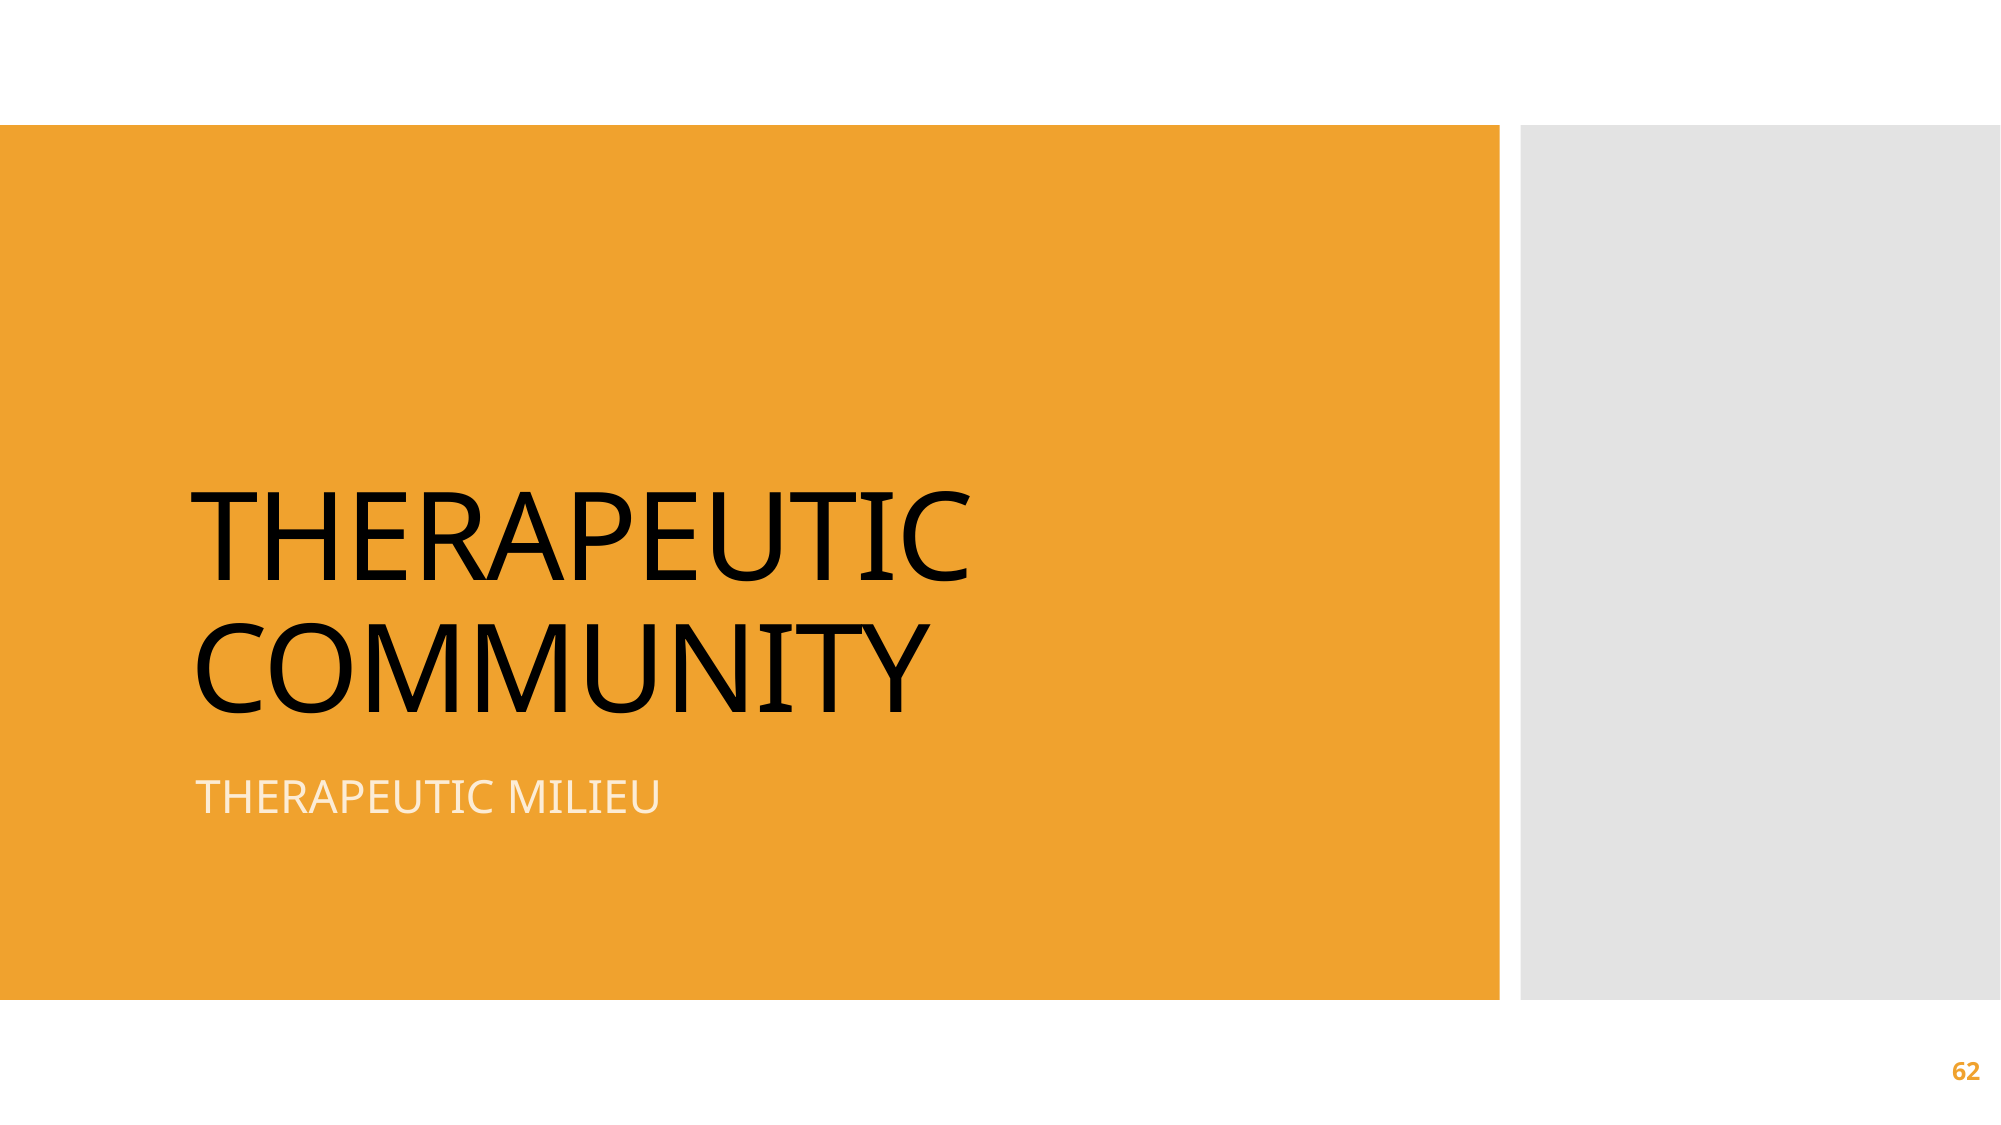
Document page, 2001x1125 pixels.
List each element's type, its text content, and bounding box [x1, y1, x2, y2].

title THERAPEUTIC COMMUNITY [175, 213, 1376, 747]
slide_number 62 [1744, 1042, 1996, 1103]
subtitle THERAPEUTIC MILIEU [180, 766, 1381, 917]
